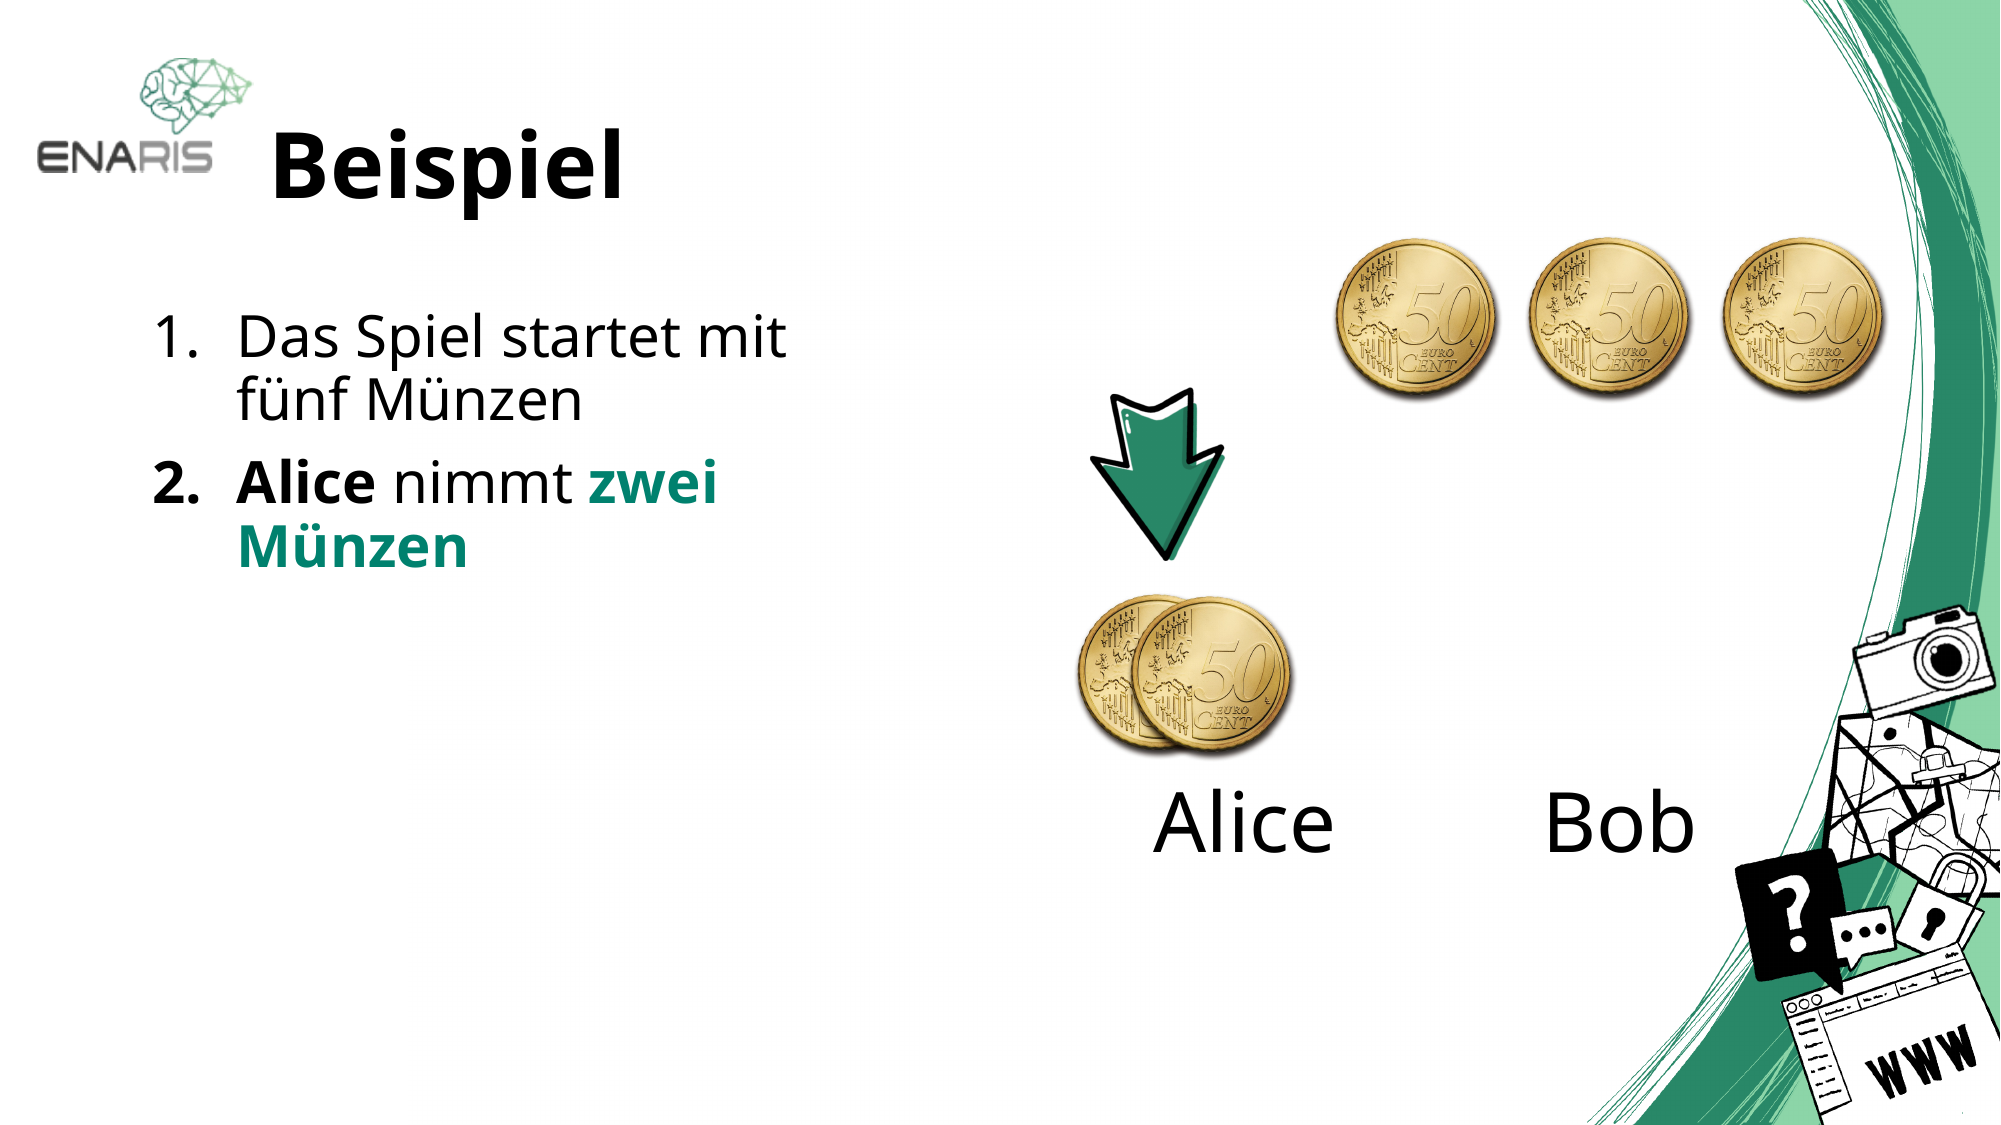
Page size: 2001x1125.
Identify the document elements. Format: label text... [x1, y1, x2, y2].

list Das Spiel startet mit fünf Münzen Alice nimmt zwei Münzen [137, 299, 924, 1014]
text_box Alice [1058, 762, 1432, 877]
picture [408, 0, 2000, 1125]
title Beispiel [253, 59, 1863, 278]
picture [37, 58, 254, 173]
text_box Bob [1432, 762, 1808, 877]
